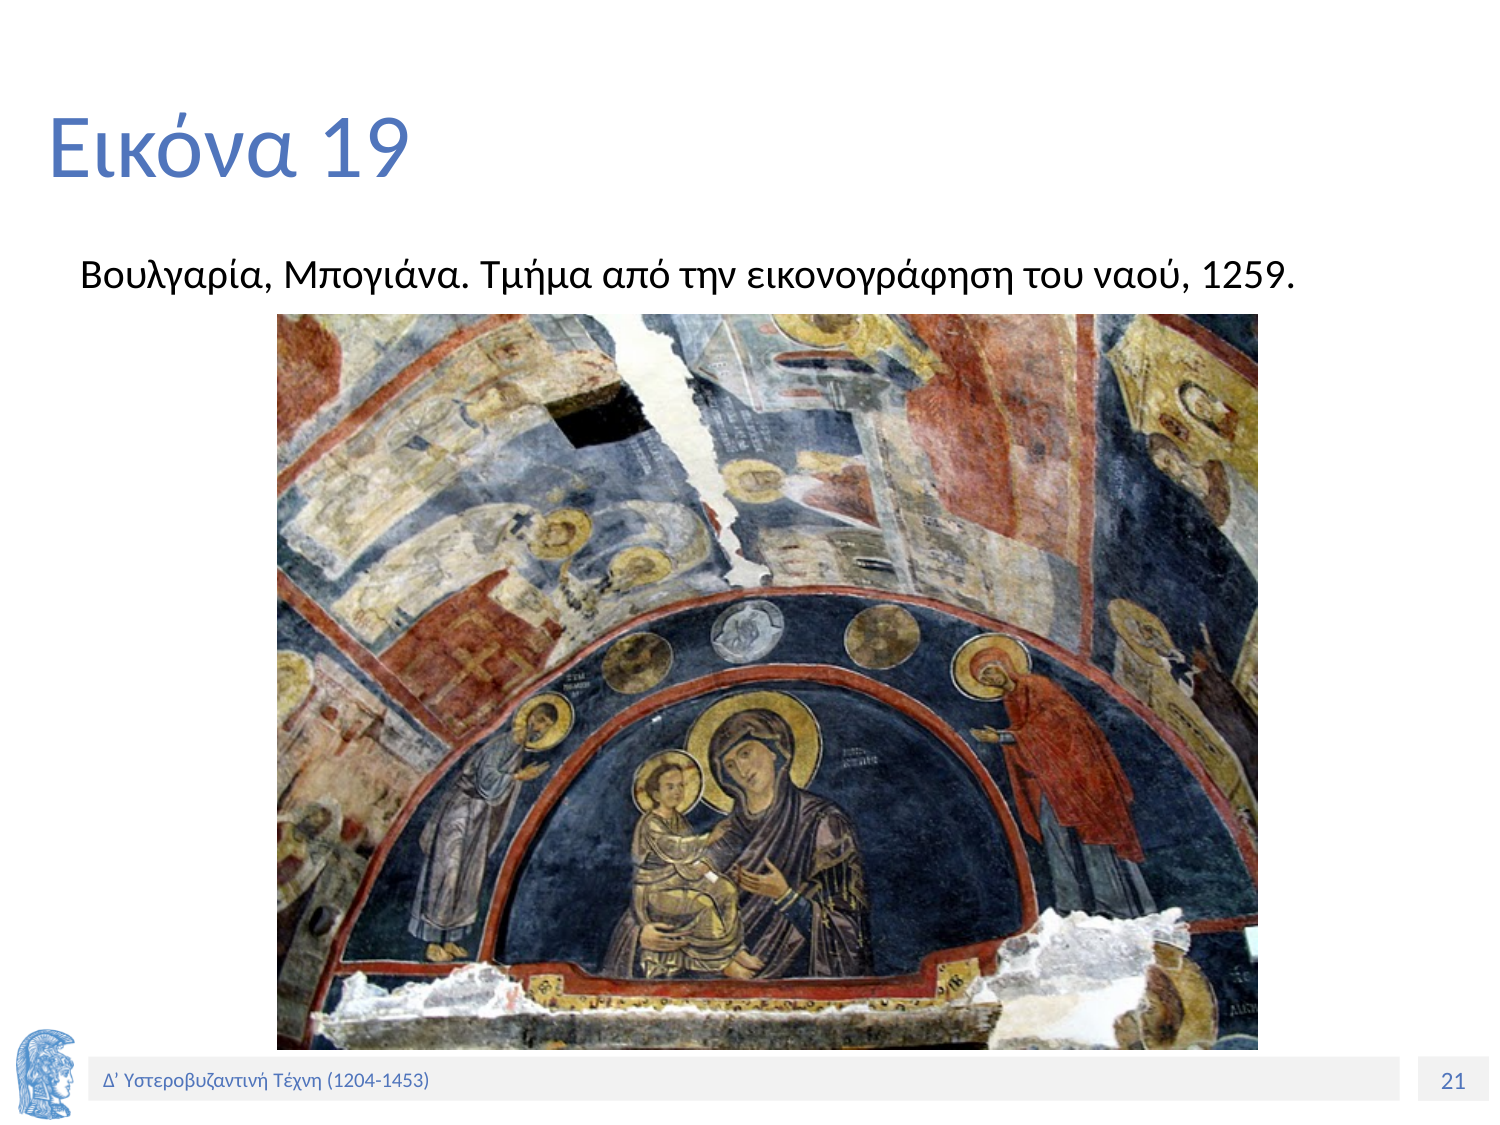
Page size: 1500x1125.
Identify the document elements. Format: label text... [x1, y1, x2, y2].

title Εικόνα 19 [0, 42, 459, 239]
picture [9, 1026, 81, 1120]
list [277, 314, 1258, 1050]
list Βουλγαρία, Μπογιάνα. Τμήμα από την εικονογράφηση του ναού, 1259. [65, 239, 1412, 1024]
